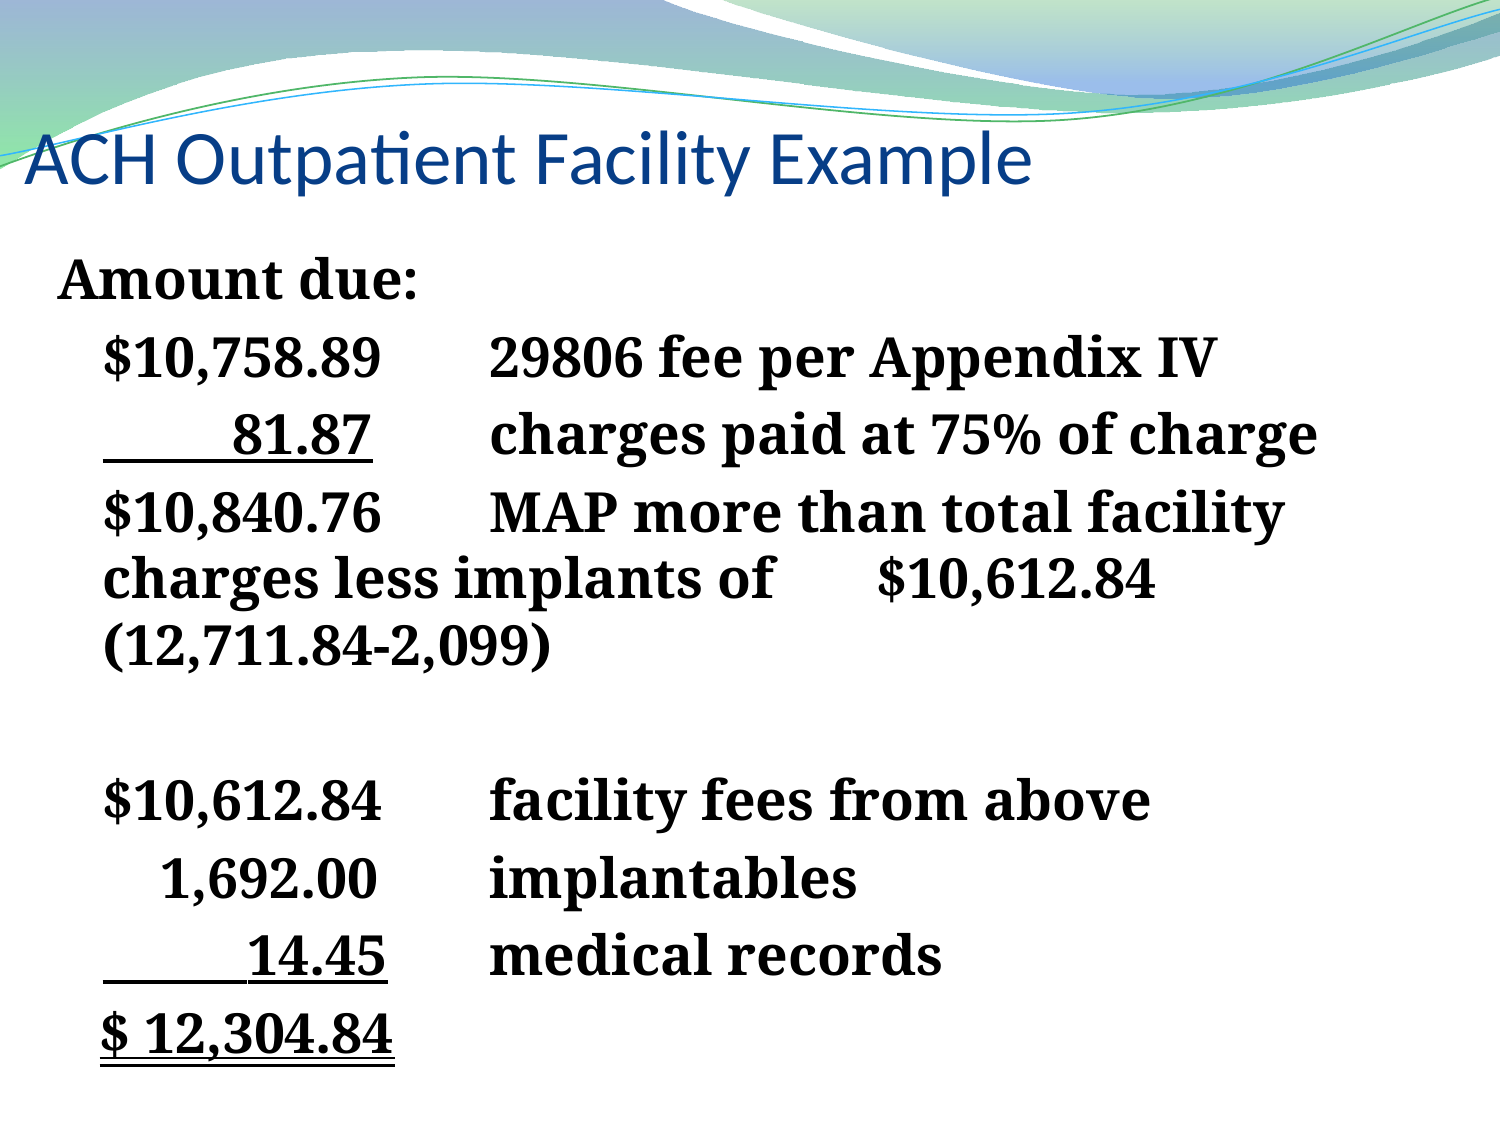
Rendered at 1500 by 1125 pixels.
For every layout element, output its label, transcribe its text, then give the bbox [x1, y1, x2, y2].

title ACH Outpatient Facility Example [24, 99, 1473, 200]
list Amount due: $10,758.89 29806 fee per Appendix IV 81.87 charges paid at 75% of charge $10,840.76 MAP more than total facility charges less implants of $10,612.84 (12,711.84-2,099) $10,612.84 facility fees from above 1,692.00 implantables 14.45 medical records $ 12,304.84 [24, 249, 1450, 1075]
